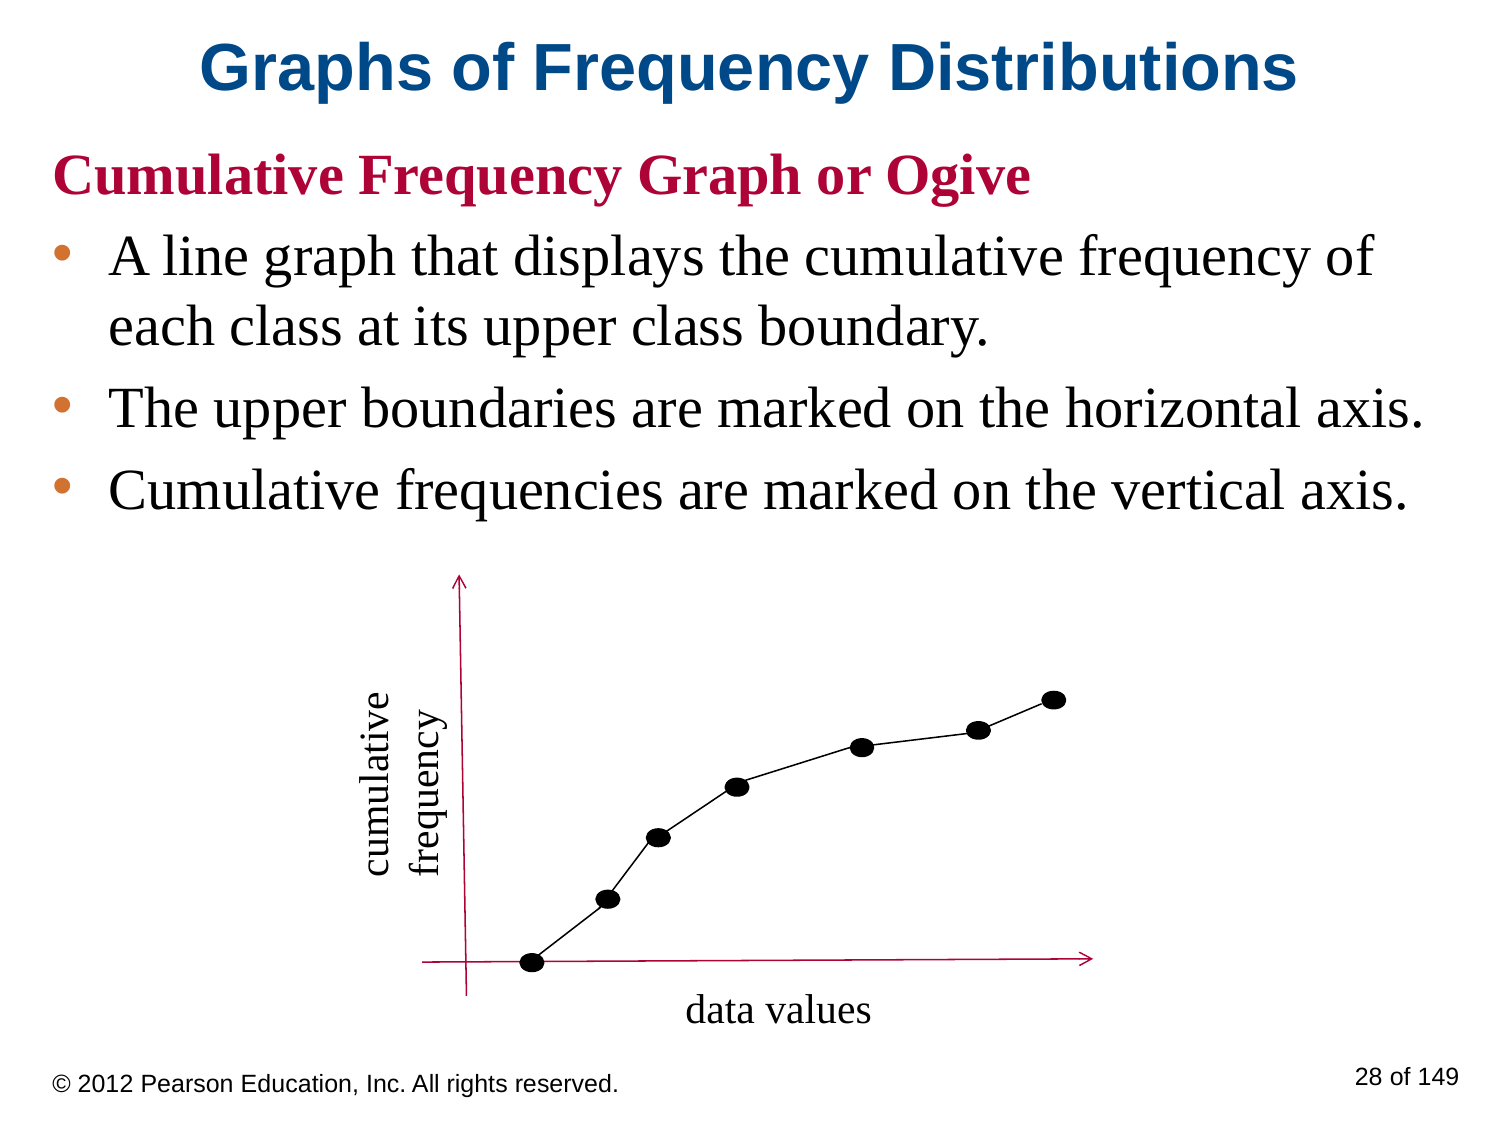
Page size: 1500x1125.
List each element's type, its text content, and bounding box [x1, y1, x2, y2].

text_box © 2012 Pearson Education, Inc. All rights reserved. [37, 1052, 750, 1113]
text_box 28 of 149 [1124, 1052, 1475, 1113]
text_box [338, 574, 1094, 1041]
list Cumulative Frequency Graph or Ogive A line graph that displays the cumulative frequency of each class at its upper class boundary. The upper boundaries are marked on the horizontal axis. Cumulative frequencies are marked on the vertical axis. [37, 128, 1475, 535]
title Graphs of Frequency Distributions [75, 2, 1425, 125]
